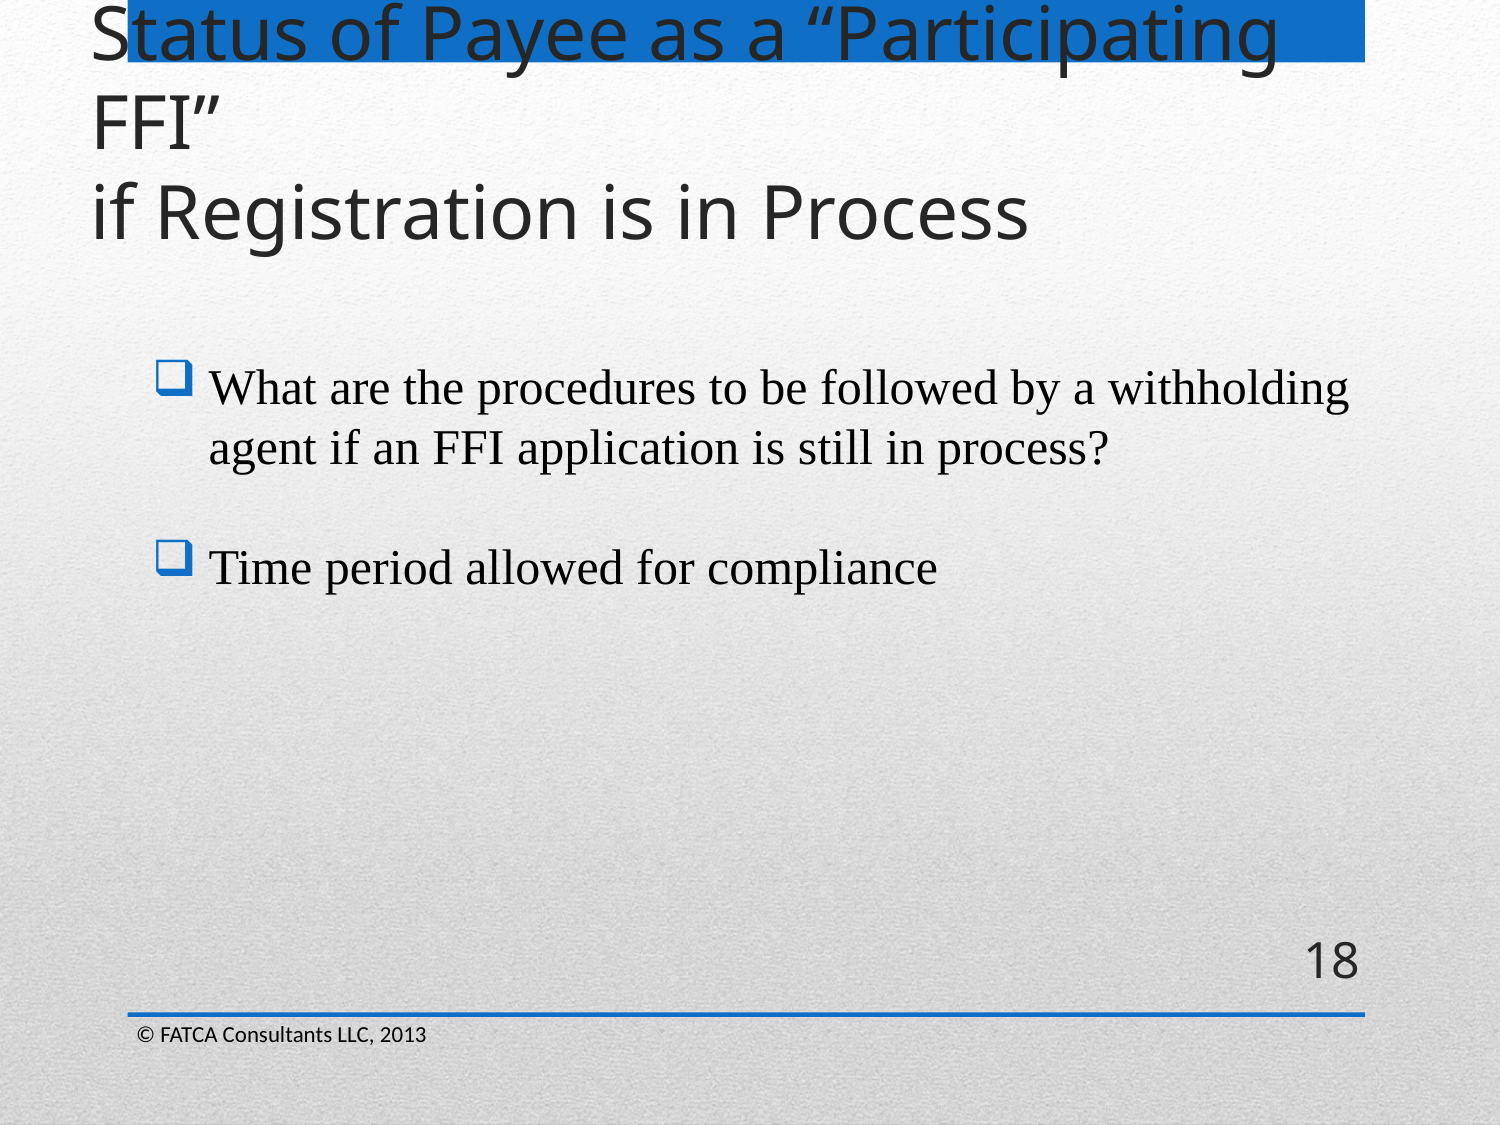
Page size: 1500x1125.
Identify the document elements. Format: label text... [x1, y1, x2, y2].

text_box What are the procedures to be followed by a withholding agent if an FFI application is still in process? Time period allowed for compliance [137, 347, 1413, 647]
title Status of Payee as a “Participating FFI” if Registration is in Process [75, 75, 1300, 263]
text_box © FATCA Consultants LLC, 2013 [121, 1012, 488, 1055]
slide_number 18 [1250, 933, 1375, 993]
